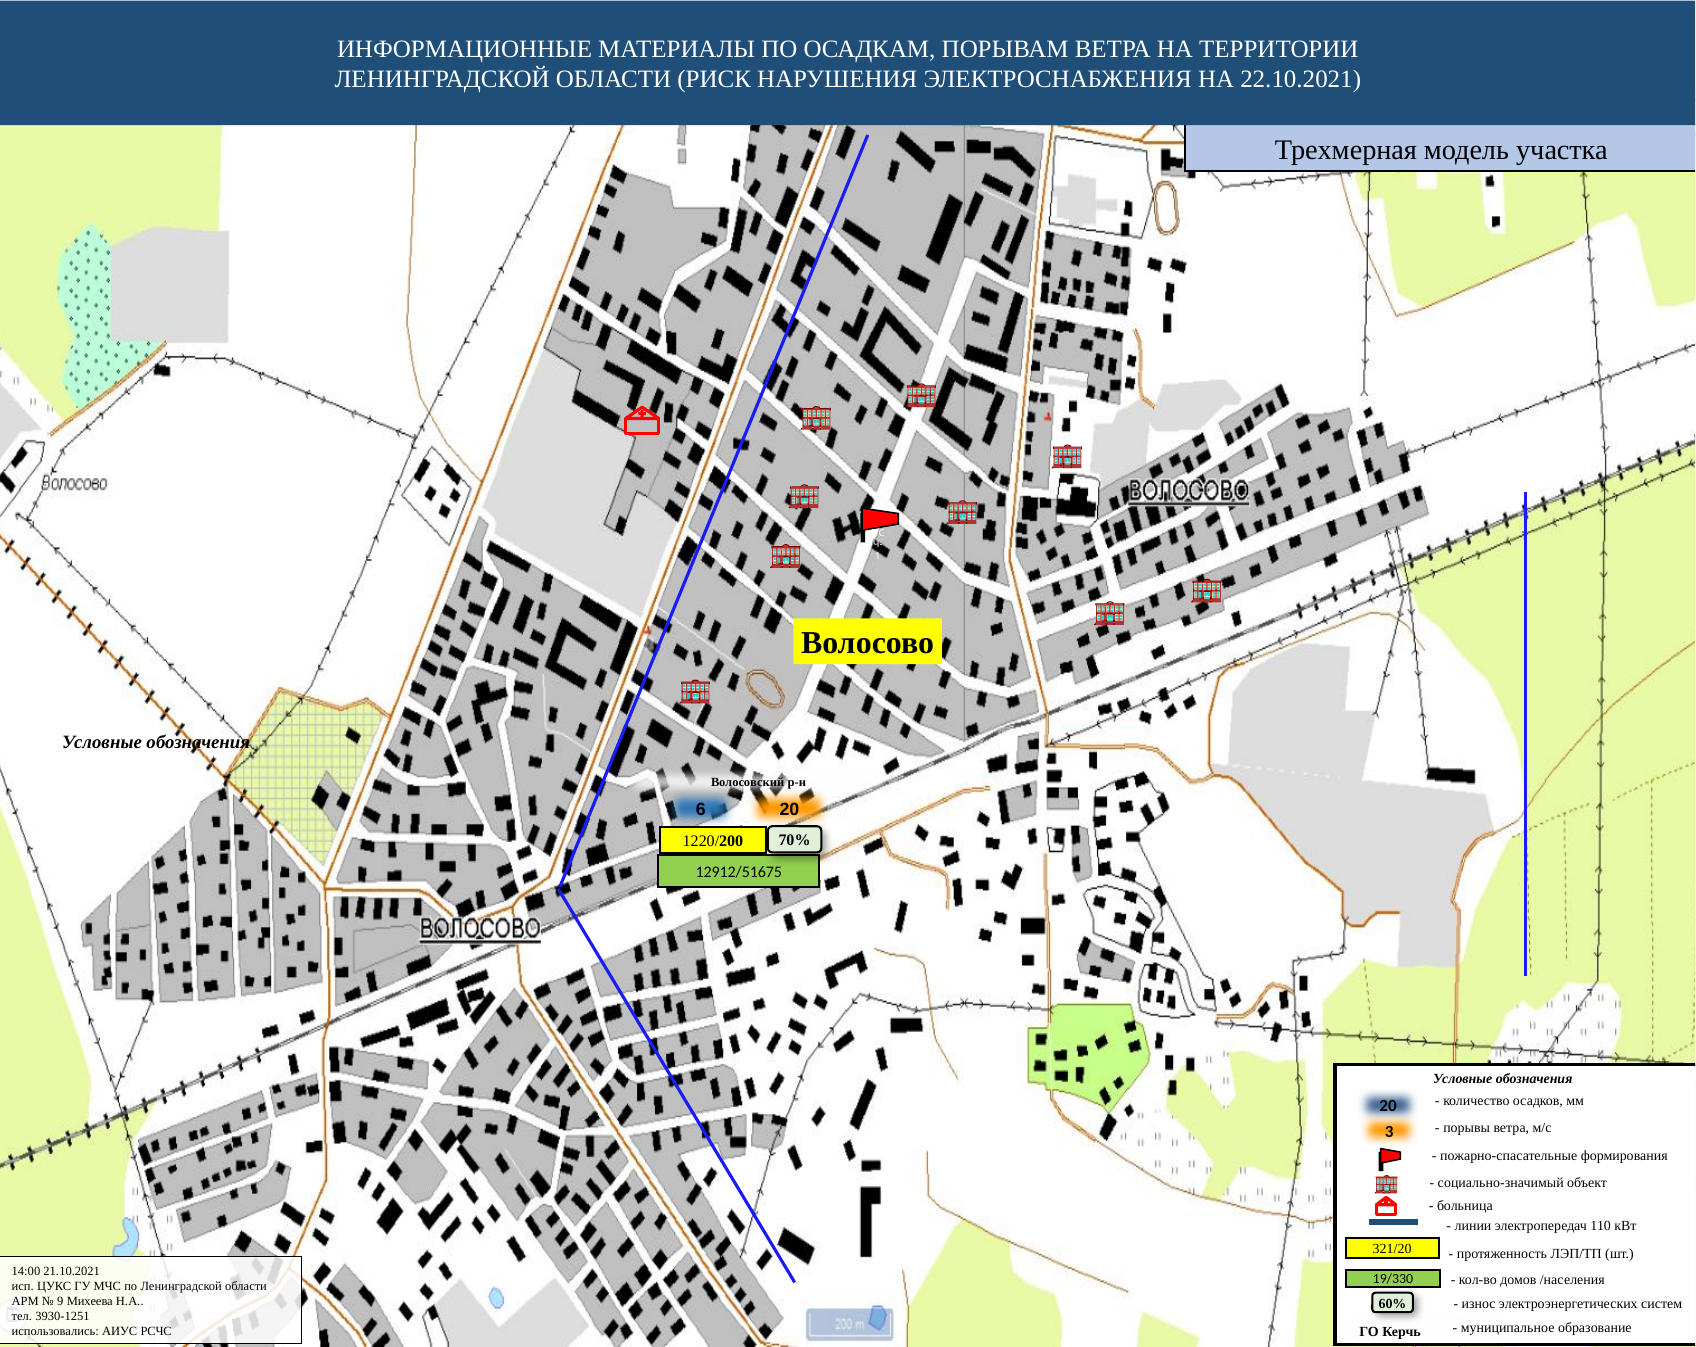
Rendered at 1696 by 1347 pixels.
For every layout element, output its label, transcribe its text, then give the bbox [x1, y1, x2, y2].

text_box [1374, 1175, 1398, 1194]
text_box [559, 135, 868, 887]
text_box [1191, 578, 1222, 603]
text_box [868, 504, 902, 558]
picture [0, 87, 1696, 1347]
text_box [558, 888, 795, 1283]
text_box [1334, 1060, 1696, 1347]
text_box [1051, 444, 1082, 469]
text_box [905, 383, 936, 408]
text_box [868, 766, 892, 853]
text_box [1376, 1197, 1396, 1215]
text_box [1376, 1146, 1402, 1172]
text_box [1094, 601, 1125, 626]
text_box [946, 500, 977, 525]
text_box ИНФОРМАЦИОННЫЕ МАТЕРИАЛЫ ПО ОСАДКАМ, ПОРЫВАМ ВЕТРА НА ТЕРРИТОРИИ ЛЕНИНГРАДСКОЙ ОБЛАСТИ (РИСК НАРУШЕНИЯ ЭЛЕКТРОСНАБЖЕНИЯ НА 22.10.2021) [0, 0, 1696, 87]
